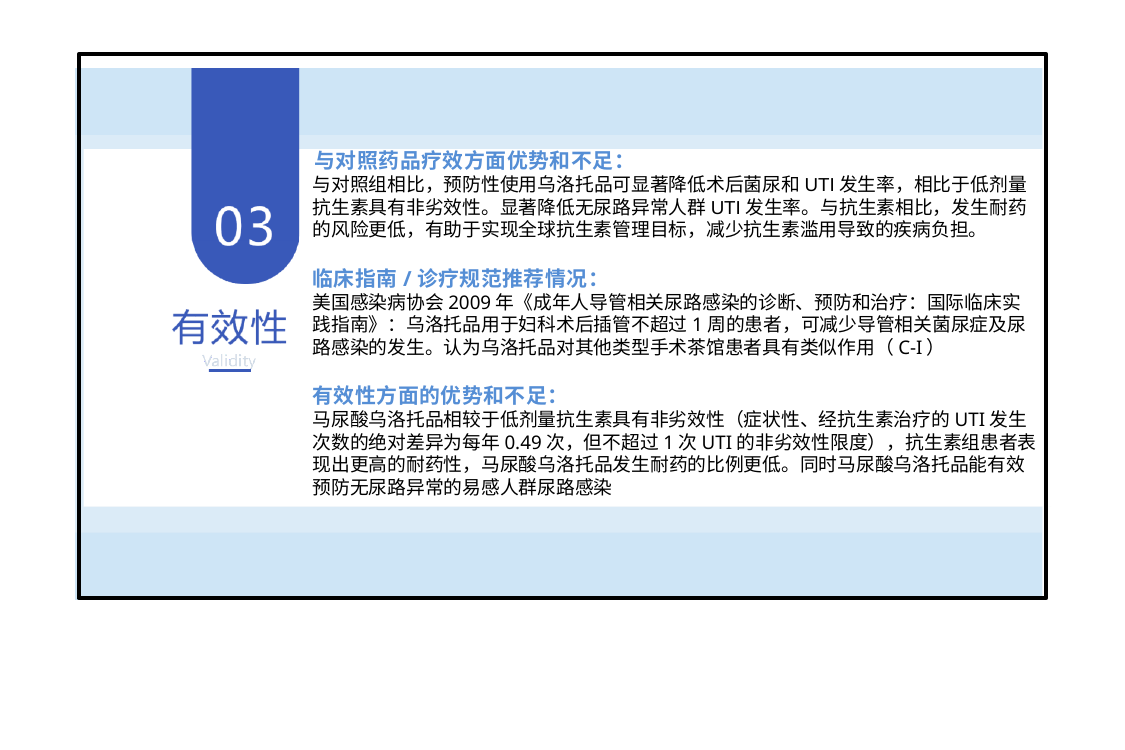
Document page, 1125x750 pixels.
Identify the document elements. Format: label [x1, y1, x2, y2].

text_box [74, 67, 1052, 601]
text_box [78, 54, 1047, 66]
